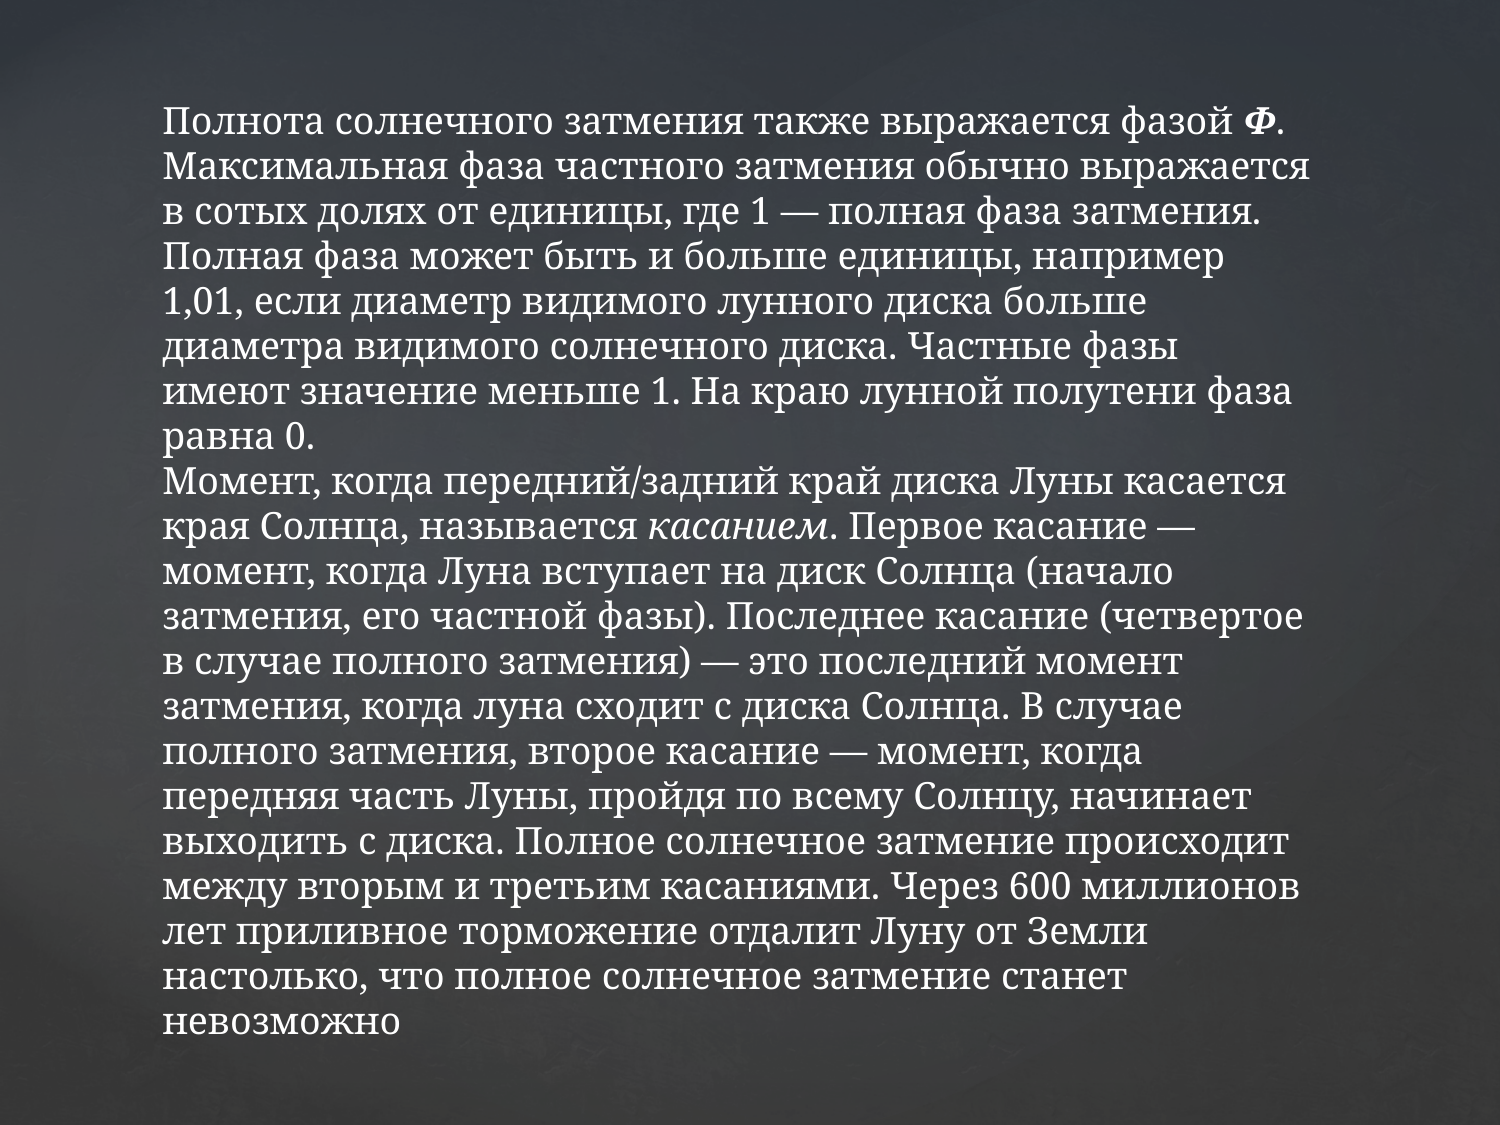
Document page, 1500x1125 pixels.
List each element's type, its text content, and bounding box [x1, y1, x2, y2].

text_box Полнота солнечного затмения также выражается фазой Φ. Максимальная фаза частного затмения обычно выражается в сотых долях от единицы, где 1 — полная фаза затмения. Полная фаза может быть и больше единицы, например 1,01, если диаметр видимого лунного диска больше диаметра видимого солнечного диска. Частные фазы имеют значение меньше 1. На краю лунной полутени фаза равна 0. Момент, когда передний/задний край диска Луны касается края Солнца, называется касанием. Первое касание — момент, когда Луна вступает на диск Солнца (начало затмения, его частной фазы). Последнее касание (четвертое в случае полного затмения) — это последний момент затмения, когда луна сходит с диска Солнца. В случае полного затмения, второе касание — момент, когда передняя часть Луны, пройдя по всему Солнцу, начинает выходить с диска. Полное солнечное затмение происходит между вторым и третьим касаниями. Через 600 миллионов лет приливное торможение отдалит Луну от Земли настолько, что полное солнечное затмение станет невозможно [147, 89, 1329, 1050]
